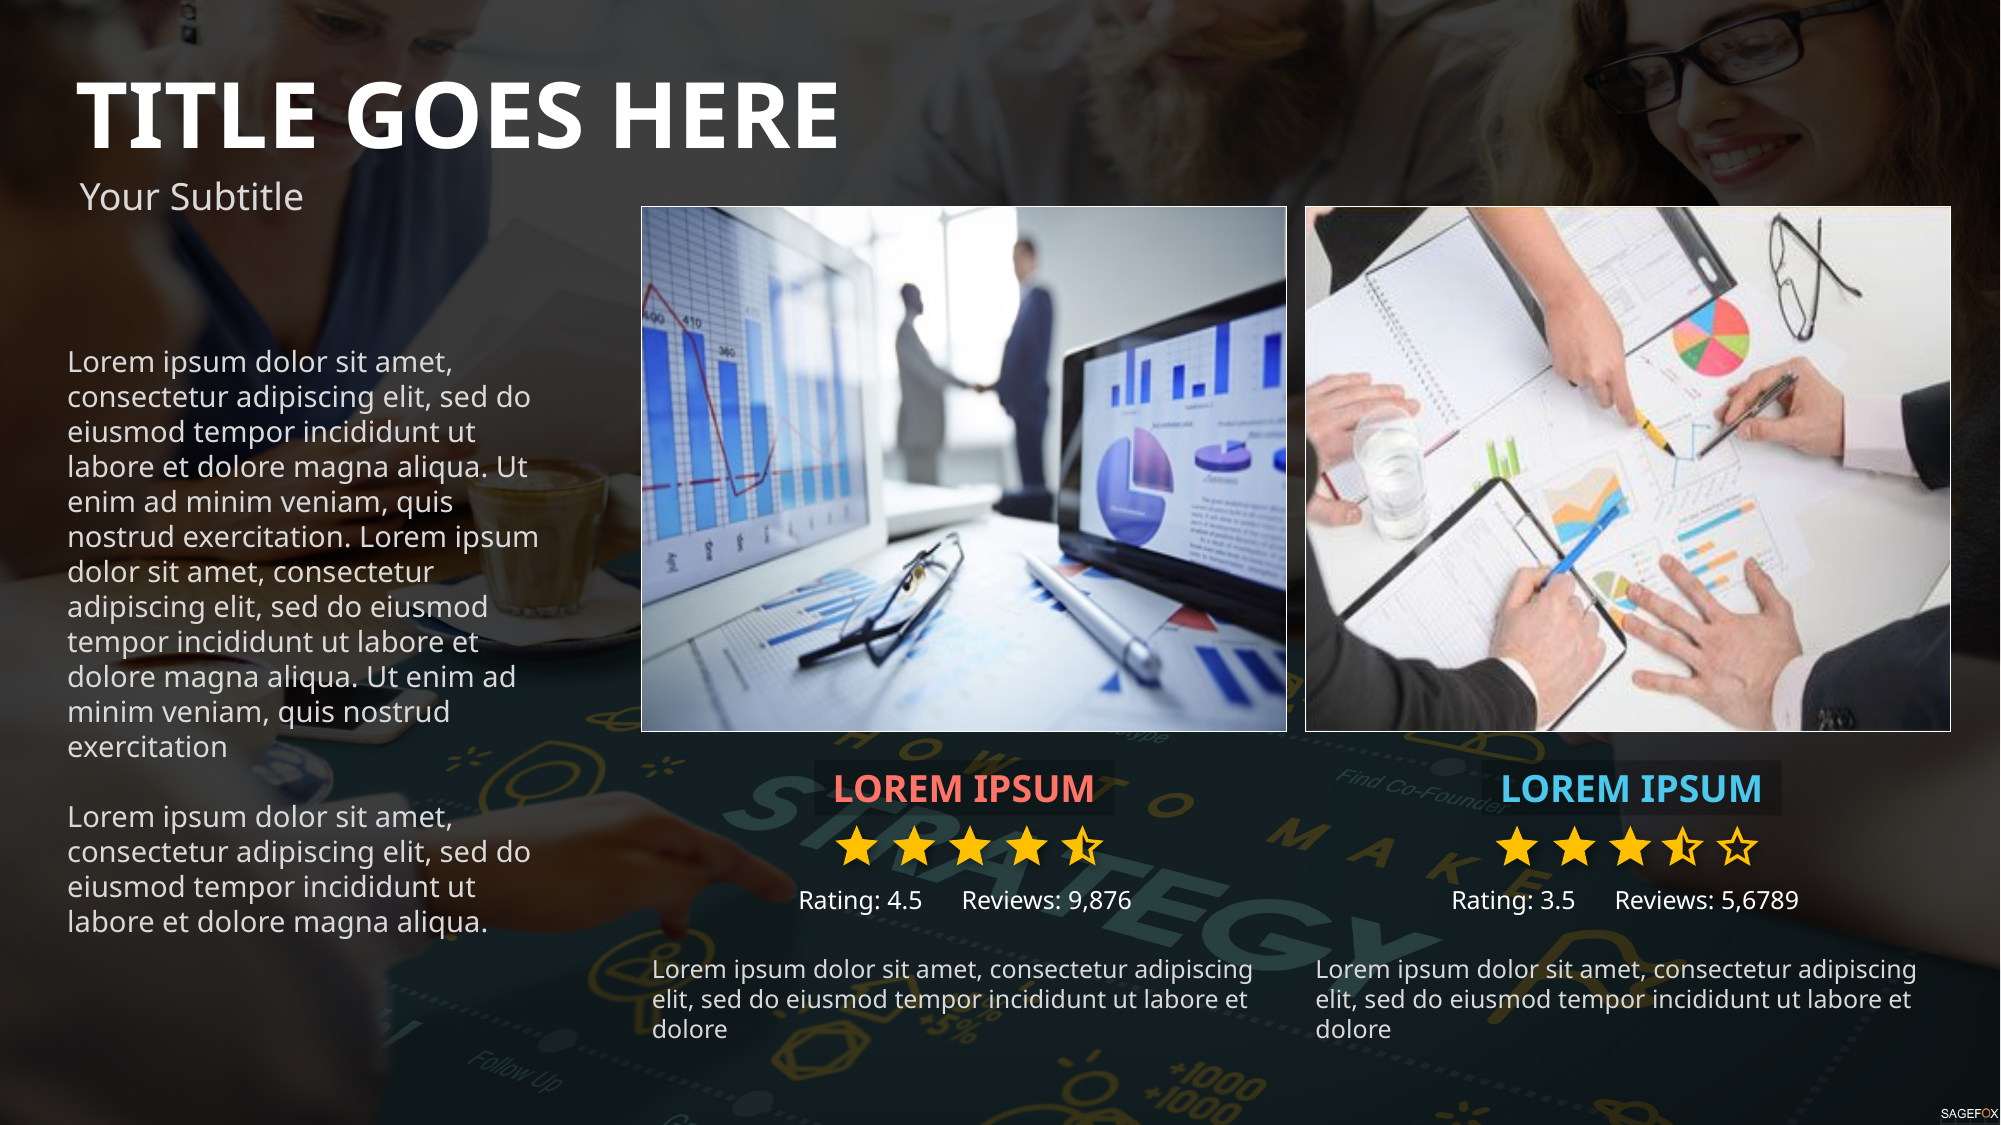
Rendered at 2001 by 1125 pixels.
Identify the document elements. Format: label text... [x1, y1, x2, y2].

text_box [835, 825, 878, 866]
text_box [1608, 825, 1652, 866]
text_box Lorem ipsum dolor sit amet, consectetur adipiscing elit, sed do eiusmod tempor incididunt ut labore et dolore [641, 948, 1287, 1049]
text_box Rating: 4.5 Reviews: 9,876 [761, 876, 1169, 922]
text_box [1553, 825, 1596, 866]
text_box [1661, 825, 1704, 866]
text_box LOREM IPSUM [814, 760, 1115, 816]
text_box Lorem ipsum dolor sit amet, consectetur adipiscing elit, sed do eiusmod tempor incididunt ut labore et dolore [1305, 948, 1951, 1049]
text_box [1005, 825, 1049, 866]
text_box [641, 206, 1288, 733]
text_box [1716, 825, 1759, 866]
text_box [1060, 825, 1104, 866]
text_box [948, 825, 992, 866]
picture [0, 0, 2001, 1125]
text_box [1304, 206, 1951, 733]
text_box LOREM IPSUM [1481, 760, 1782, 816]
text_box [60, 49, 1020, 227]
text_box Lorem ipsum dolor sit amet, consectetur adipiscing elit, sed do eiusmod tempor incididunt ut labore et dolore magna aliqua. Ut enim ad minim veniam, quis nostrud exercitation. Lorem ipsum dolor sit amet, consectetur adipiscing elit, sed do eiusmod tempor incididunt ut labore et dolore magna aliqua. Ut enim ad minim veniam, quis nostrud exercitation Lorem ipsum dolor sit amet, consectetur adipiscing elit, sed do eiusmod tempor incididunt ut labore et dolore magna aliqua. [52, 336, 575, 946]
text_box [1495, 825, 1539, 866]
text_box [892, 825, 936, 866]
text_box Rating: 3.5 Reviews: 5,6789 [1421, 877, 1830, 922]
